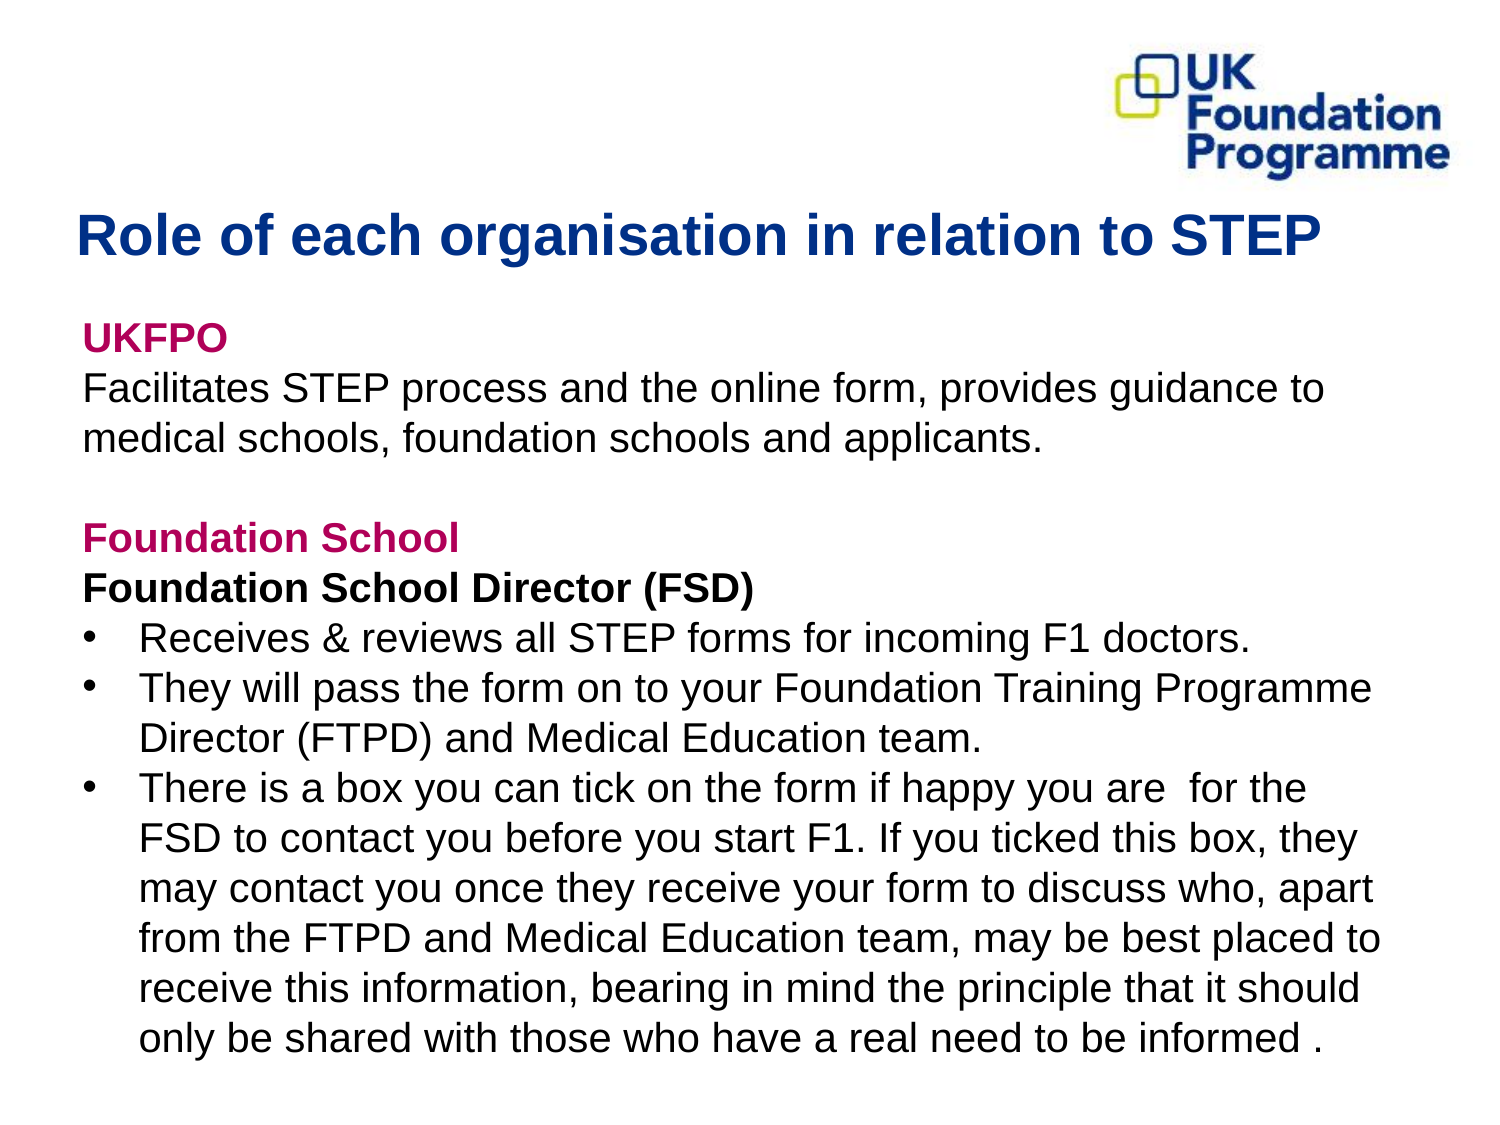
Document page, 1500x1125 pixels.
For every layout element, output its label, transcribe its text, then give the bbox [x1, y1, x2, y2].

text_box UKFPO Facilitates STEP process and the online form, provides guidance to medical schools, foundation schools and applicants. Foundation School Foundation School Director (FSD) Receives & reviews all STEP forms for incoming F1 doctors. They will pass the form on to your Foundation Training Programme Director (FTPD) and Medical Education team. There is a box you can tick on the form if happy you are for the FSD to contact you before you start F1. If you ticked this box, they may contact you once they receive your form to discuss who, apart from the FTPD and Medical Education team, may be best placed to receive this information, bearing in mind the principle that it should only be shared with those who have a real need to be informed . [67, 303, 1418, 1125]
picture [1081, 19, 1485, 204]
text_box Role of each organisation in relation to STEP [61, 142, 1399, 322]
